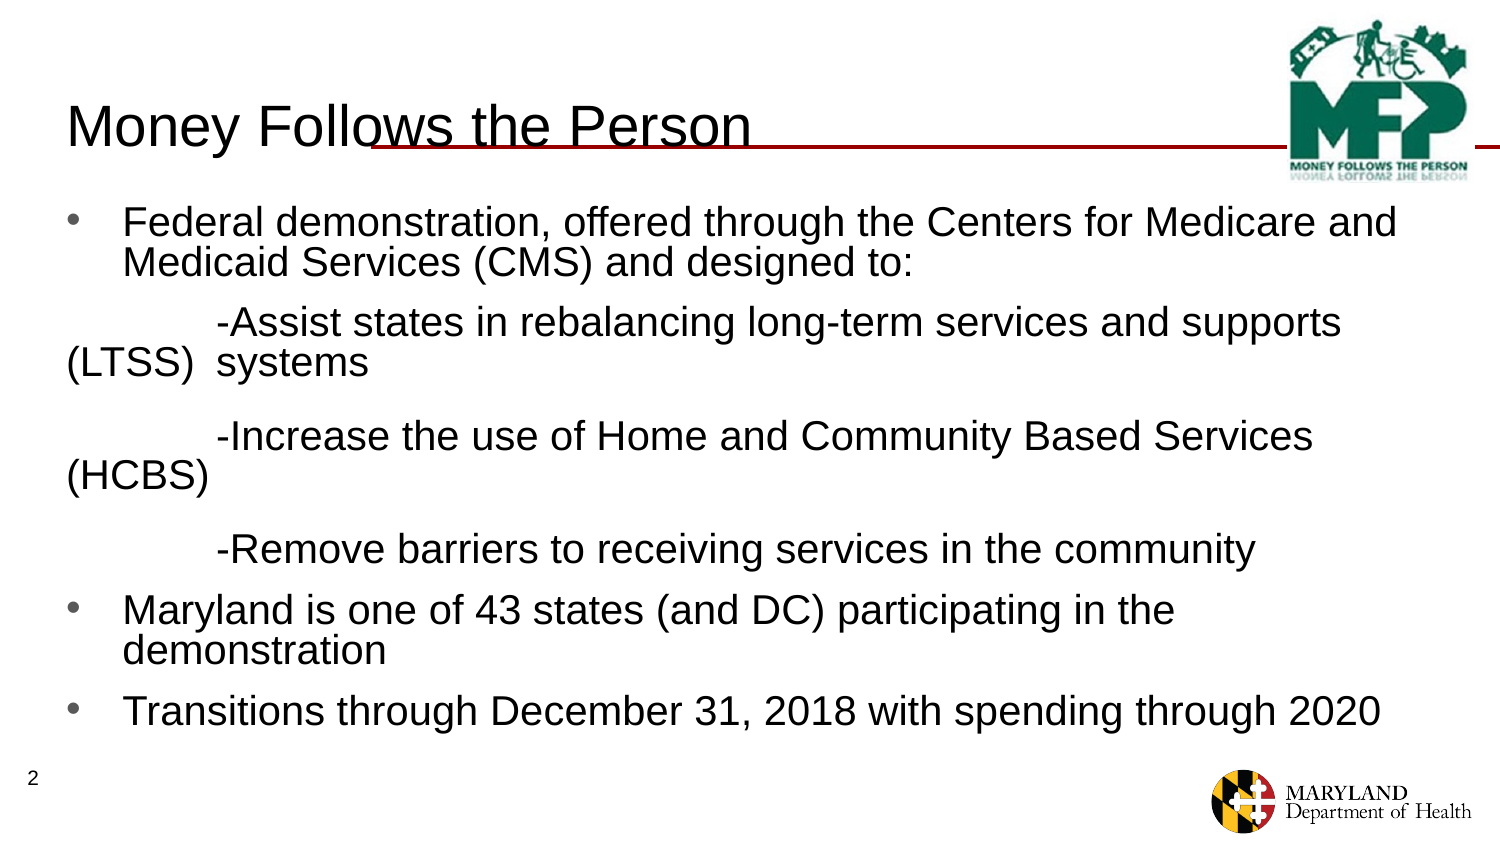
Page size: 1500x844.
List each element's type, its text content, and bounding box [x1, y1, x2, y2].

list Federal demonstration, offered through the Centers for Medicare and Medicaid Services (CMS) and designed to: -Assist states in rebalancing long-term services and supports (LTSS) systems -Increase the use of Home and Community Based Services (HCBS) -Remove barriers to receiving services in the community Maryland is one of 43 states (and DC) participating in the demonstration Transitions through December 31, 2018 with spending through 2020 [51, 189, 1449, 750]
title Money Follows the Person [51, 72, 1282, 167]
slide_number 2 [12, 757, 103, 844]
picture [1287, 0, 1476, 184]
picture [1172, 632, 1500, 844]
